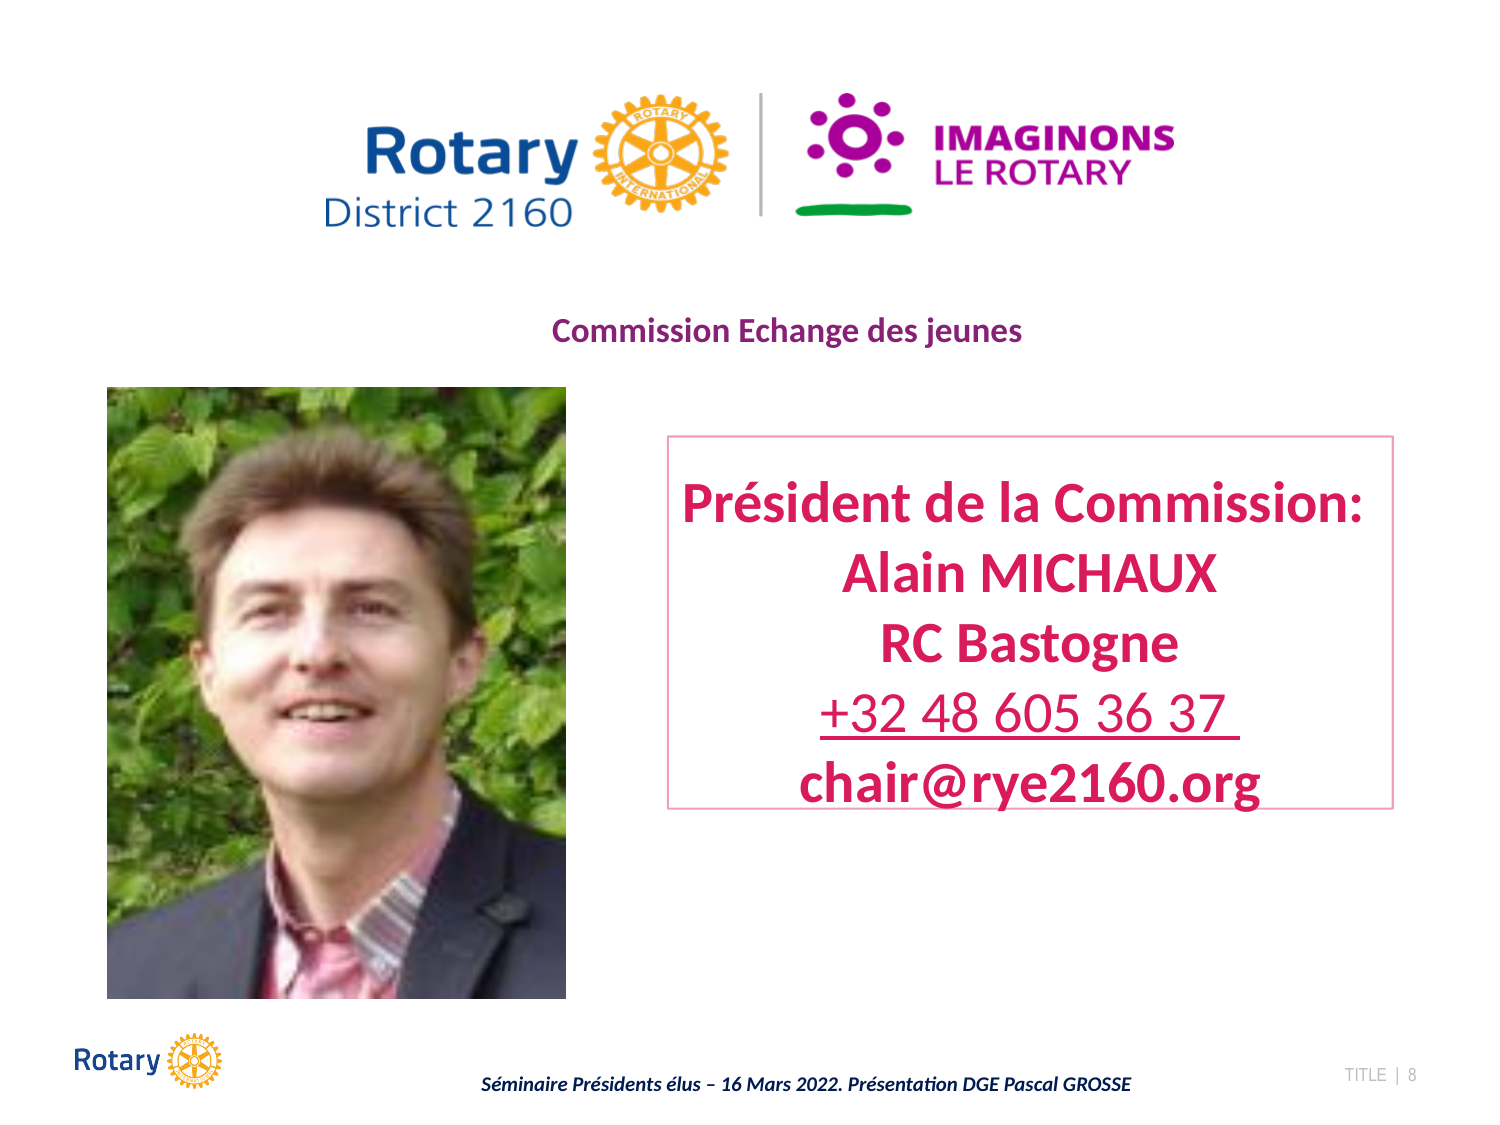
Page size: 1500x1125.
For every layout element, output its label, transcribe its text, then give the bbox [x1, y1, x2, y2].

picture [106, 387, 566, 999]
picture [75, 1033, 222, 1089]
title Commission Echange des jeunes [262, 299, 1313, 357]
text_box Séminaire Présidents élus – 16 Mars 2022. Présentation DGE Pascal GROSSE [424, 1062, 1188, 1125]
subtitle Président de la Commission: Alain MICHAUX RC Bastogne +32 48 605 36 37 chair@rye2160.org [666, 434, 1395, 811]
picture [326, 92, 1174, 229]
